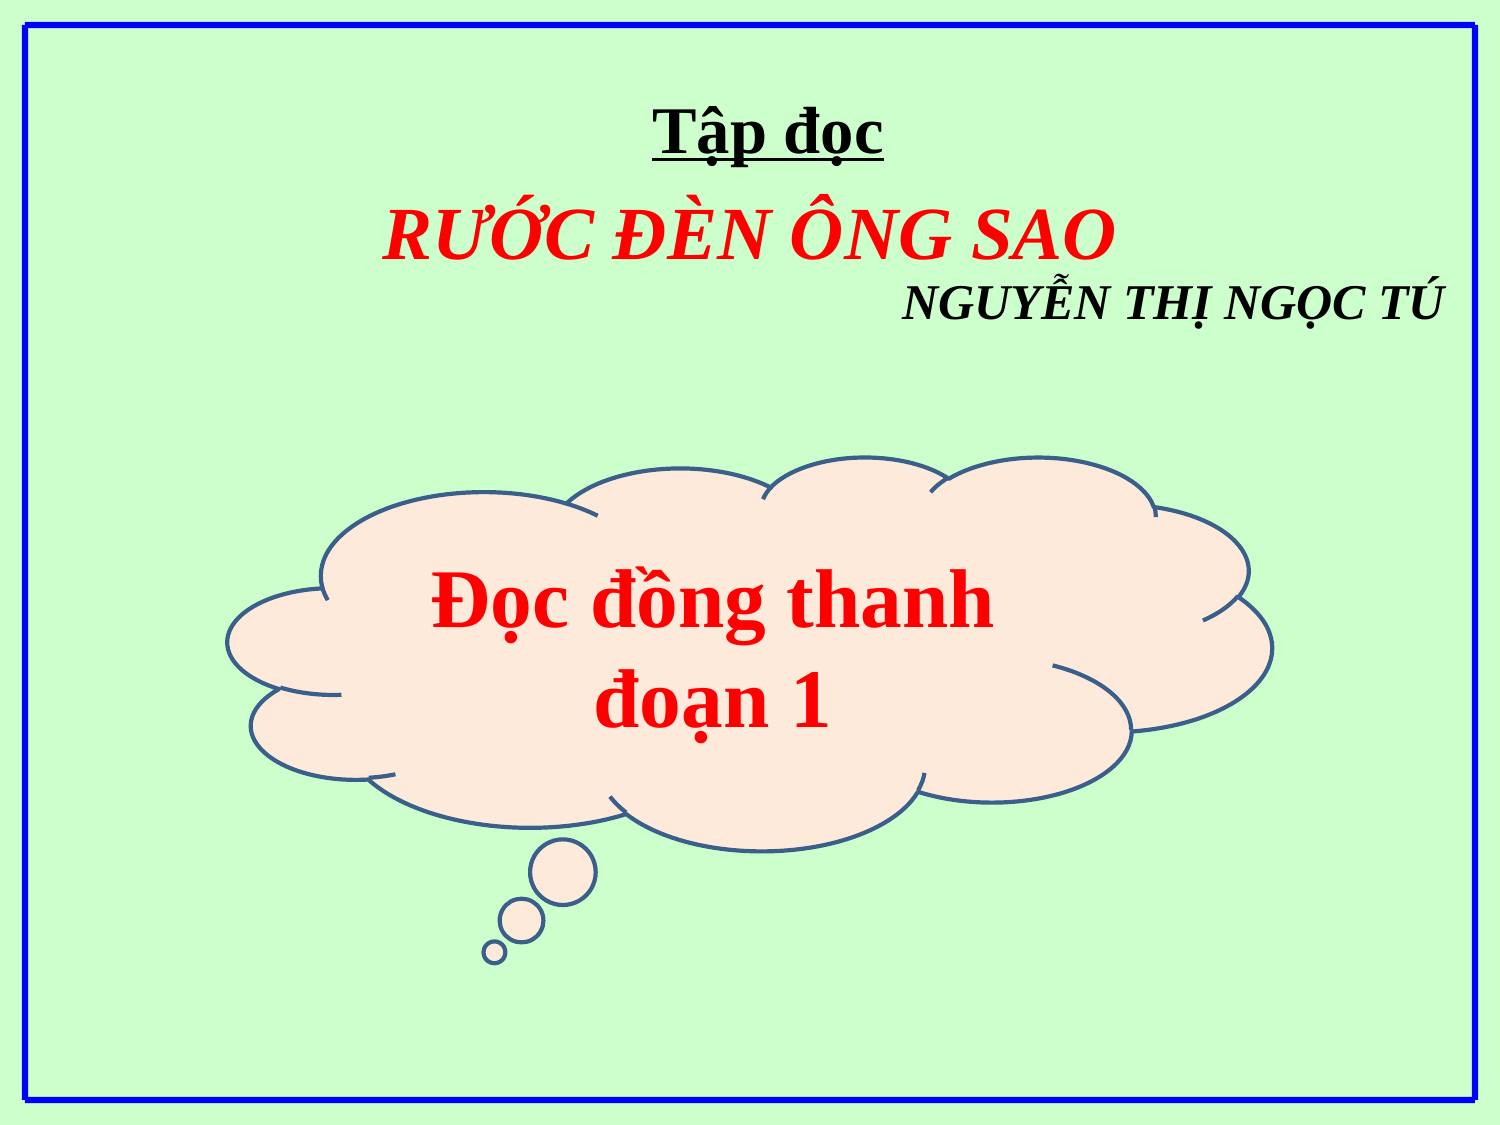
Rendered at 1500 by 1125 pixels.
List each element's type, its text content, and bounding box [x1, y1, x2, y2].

text_box NGUYỄN THỊ NGỌC TÚ [1479, 262, 1488, 338]
text_box [0, 0, 1500, 113]
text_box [24, 24, 1476, 1101]
